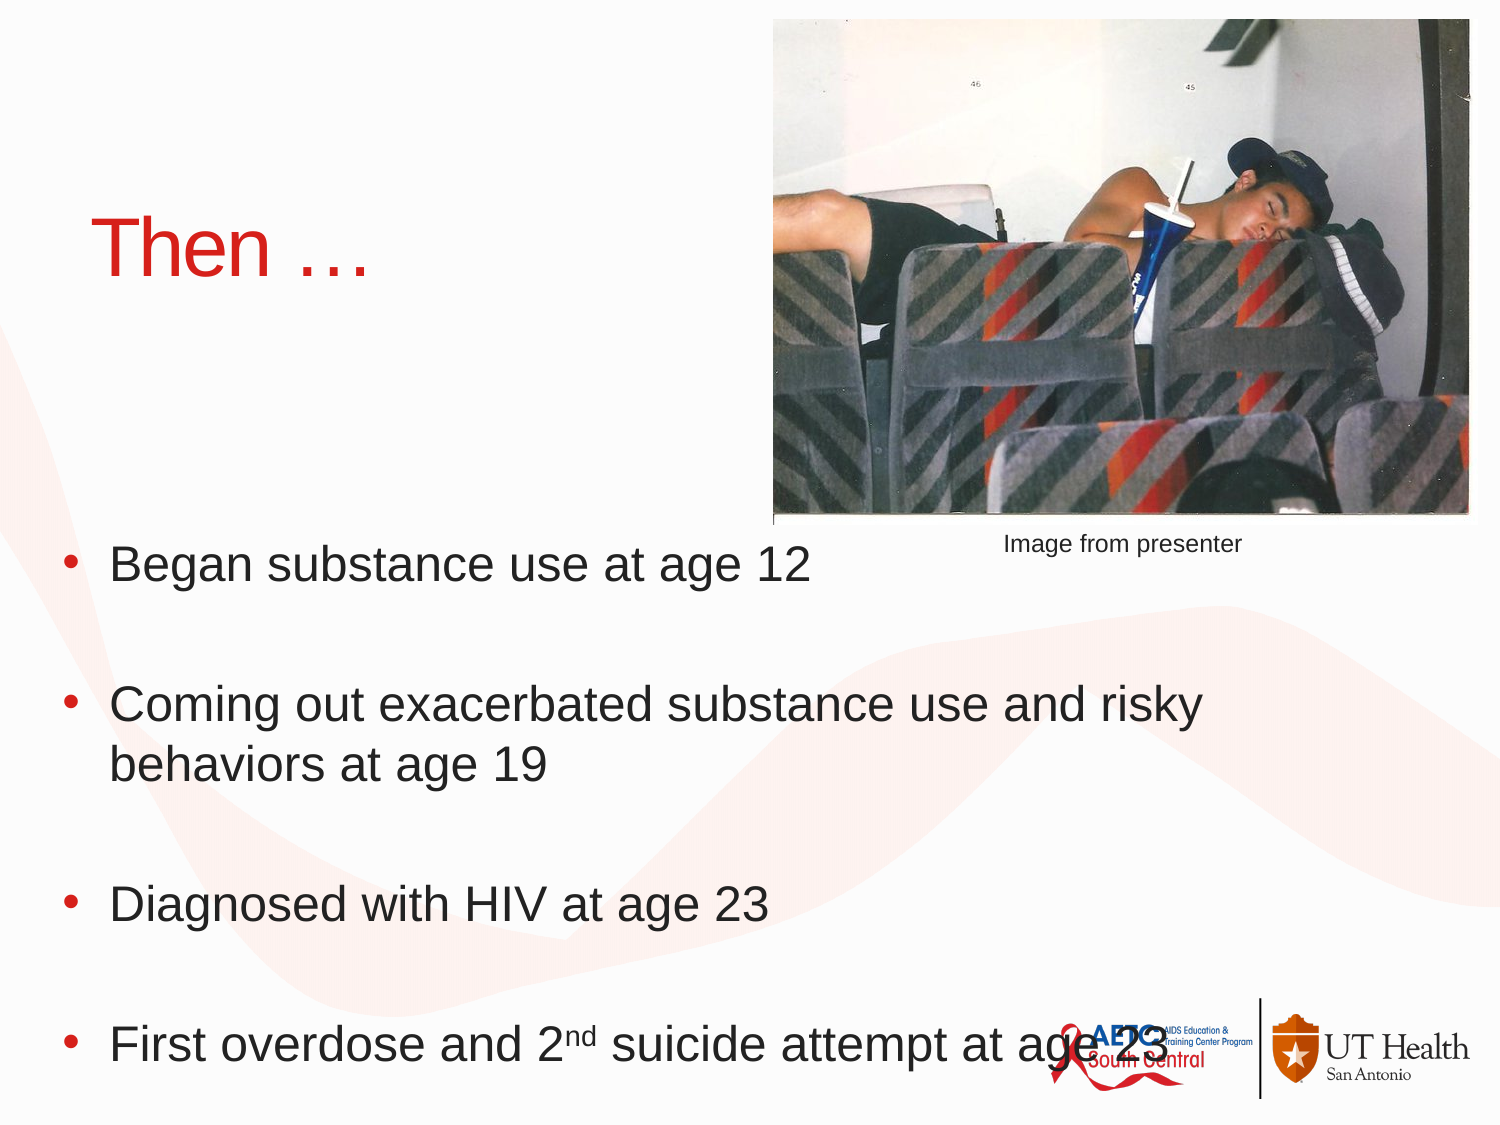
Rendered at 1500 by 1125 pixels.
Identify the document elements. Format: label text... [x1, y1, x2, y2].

title Then … [75, 45, 718, 442]
list Began substance use at age 12 Coming out exacerbated substance use and risky behaviors at age 19 Diagnosed with HIV at age 23 First overdose and 2nd suicide attempt at age 23 [47, 524, 1380, 1080]
text_box Image from presenter [918, 532, 1329, 565]
picture [0, 0, 1500, 1100]
